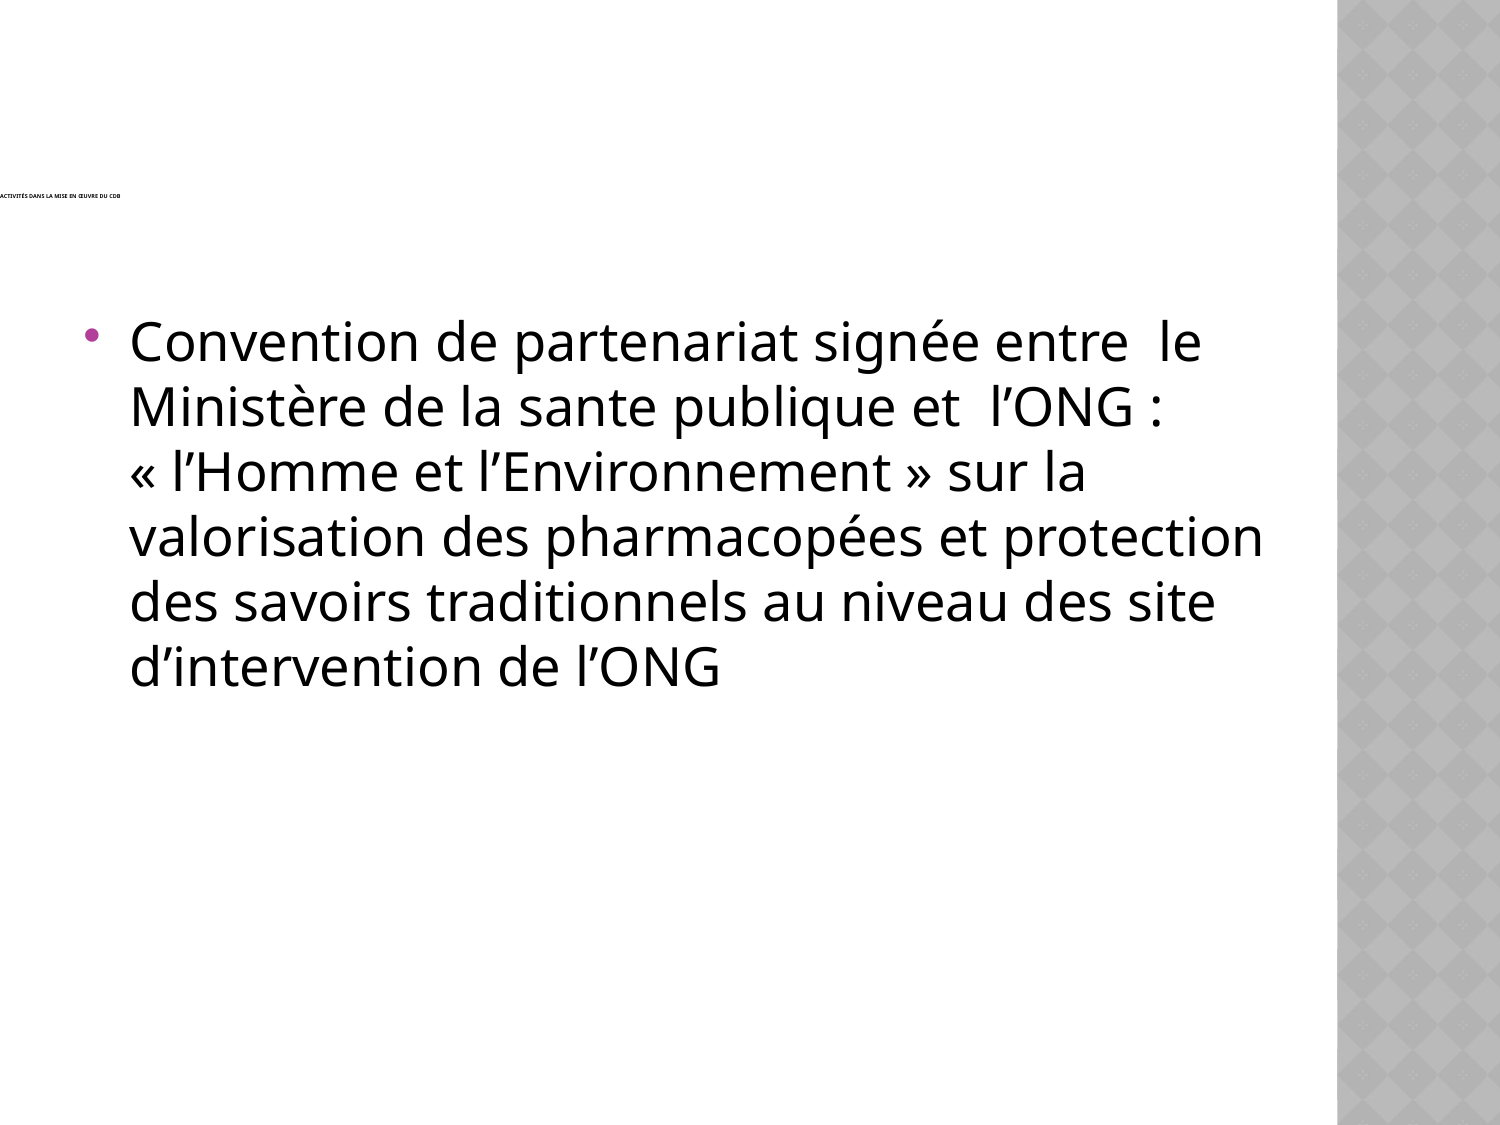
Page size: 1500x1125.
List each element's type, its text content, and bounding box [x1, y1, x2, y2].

list Convention de partenariat signée entre le Ministère de la sante publique et l’ONG : « l’Homme et l’Environnement » sur la valorisation des pharmacopées et protection des savoirs traditionnels au niveau des site d’intervention de l’ONG [70, 222, 1290, 798]
title Activités dans la mise en œuvre du CDB [0, 0, 1350, 200]
